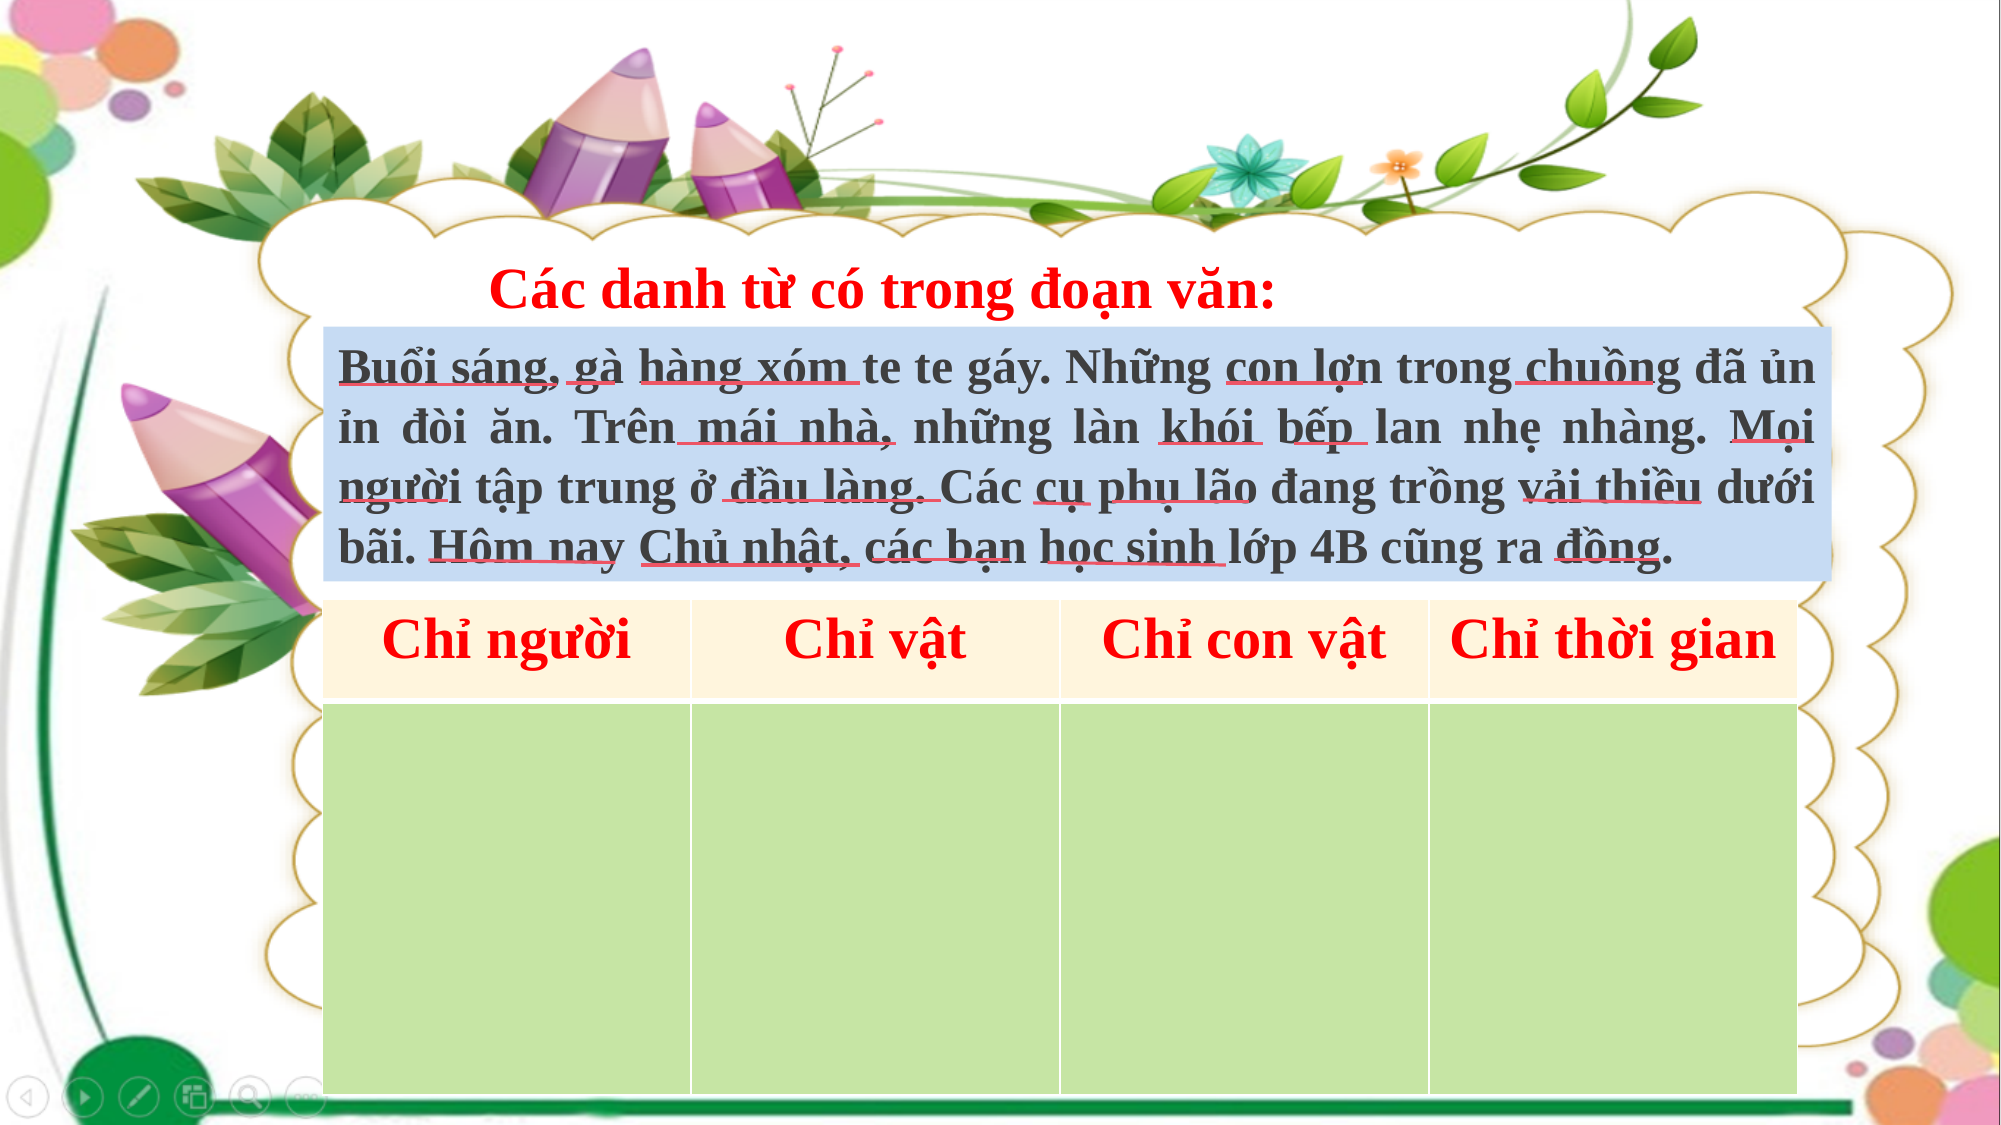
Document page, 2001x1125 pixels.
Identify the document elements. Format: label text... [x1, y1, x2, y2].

text_box Buổi sáng, gà hàng xóm te te gáy. Những con lợn trong chuồng đã ủn ỉn đòi ăn. Trên mái nhà, những làn khói bếp lan nhẹ nhàng. Mọi người tập trung ở đầu làng. Các cụ phụ lão đang trồng vải thiều dưới bãi. Hôm nay Chủ nhật, các bạn học sinh lớp 4B cũng ra đồng. [323, 326, 1832, 582]
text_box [1047, 562, 1226, 566]
text_box (các) bạn, [615, 582, 890, 586]
picture [0, 0, 2001, 1125]
text_box người. [1134, 582, 1342, 586]
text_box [1522, 499, 1702, 503]
text_box học sinh. [890, 582, 1134, 586]
text_box Các danh từ có trong đoạn văn: [474, 242, 1308, 326]
table_cell [1061, 704, 1428, 1094]
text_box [428, 559, 616, 563]
table_cell [692, 704, 1059, 1094]
text_box Chủ nhật, [340, 582, 615, 586]
table_header Chỉ người [323, 600, 690, 698]
table_cell [1430, 704, 1797, 1094]
table_header Chỉ vật [692, 600, 1059, 698]
table_header Chỉ con vật [1061, 600, 1428, 698]
table_cell [323, 704, 690, 1094]
table_header Chỉ thời gian [1430, 600, 1797, 698]
